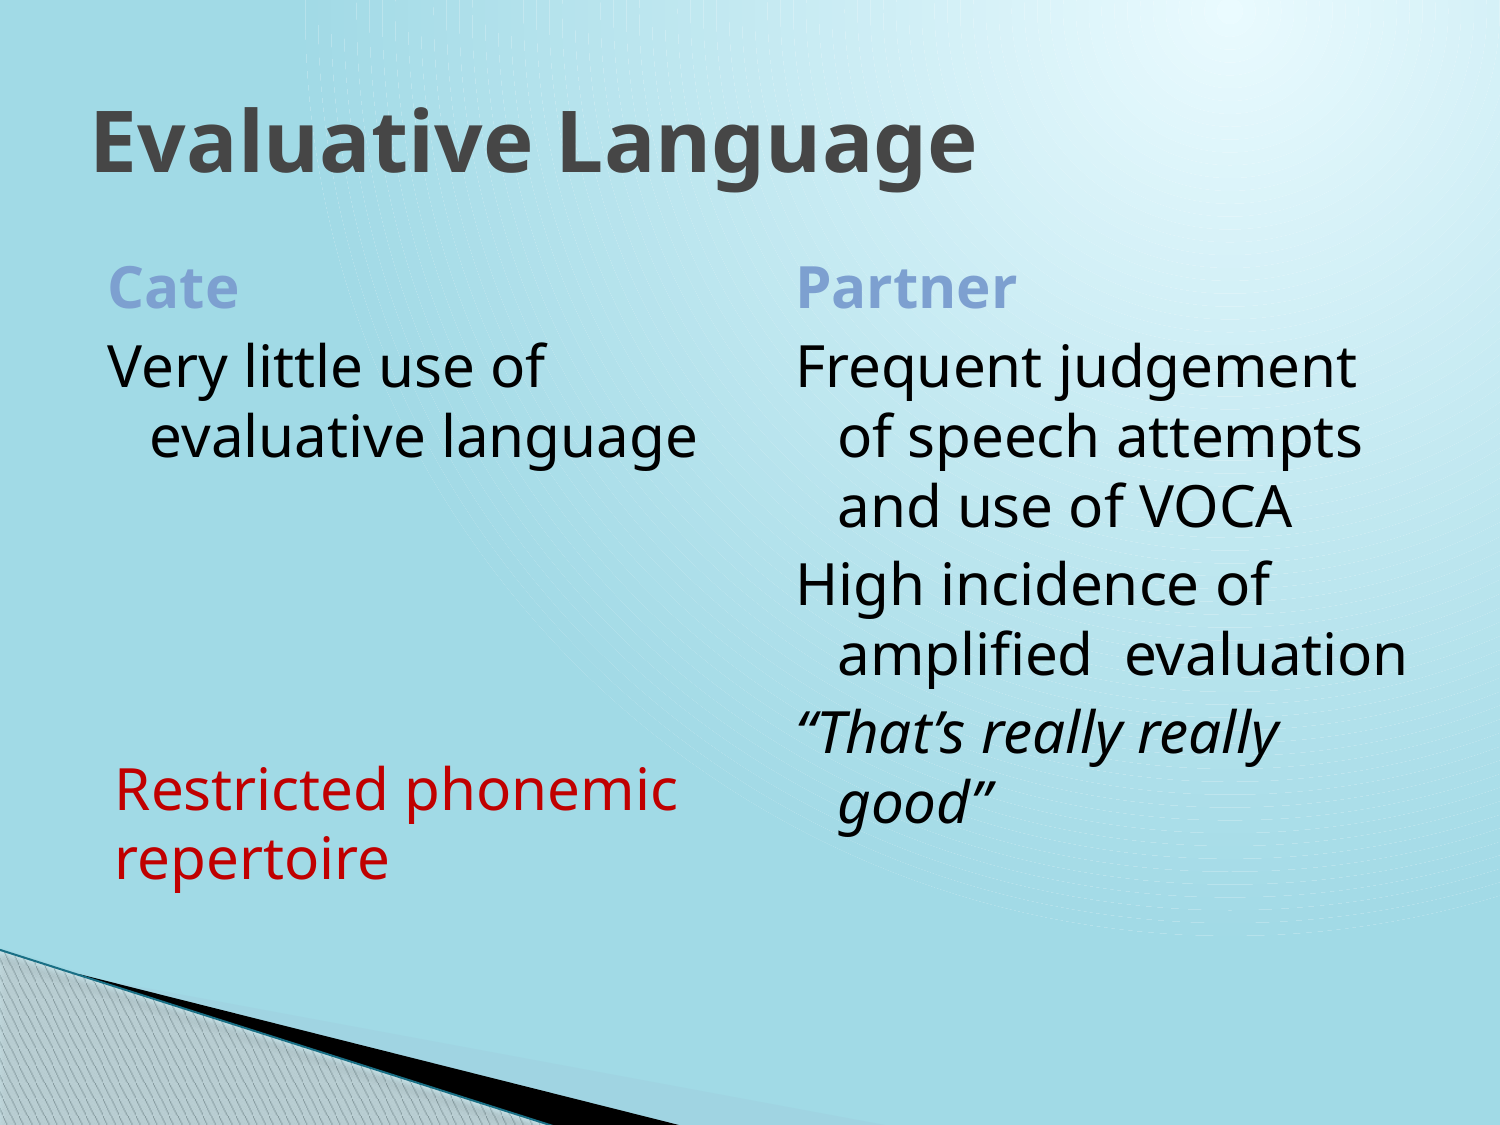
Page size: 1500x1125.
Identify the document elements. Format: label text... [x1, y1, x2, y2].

text_box Restricted phonemic repertoire [100, 744, 821, 899]
list Partner Frequent judgement of speech attempts and use of VOCA High incidence of amplified evaluation “That’s really really good” [762, 243, 1425, 986]
title Evaluative Language [75, 45, 1425, 233]
list Cate Very little use of evaluative language [75, 243, 738, 986]
